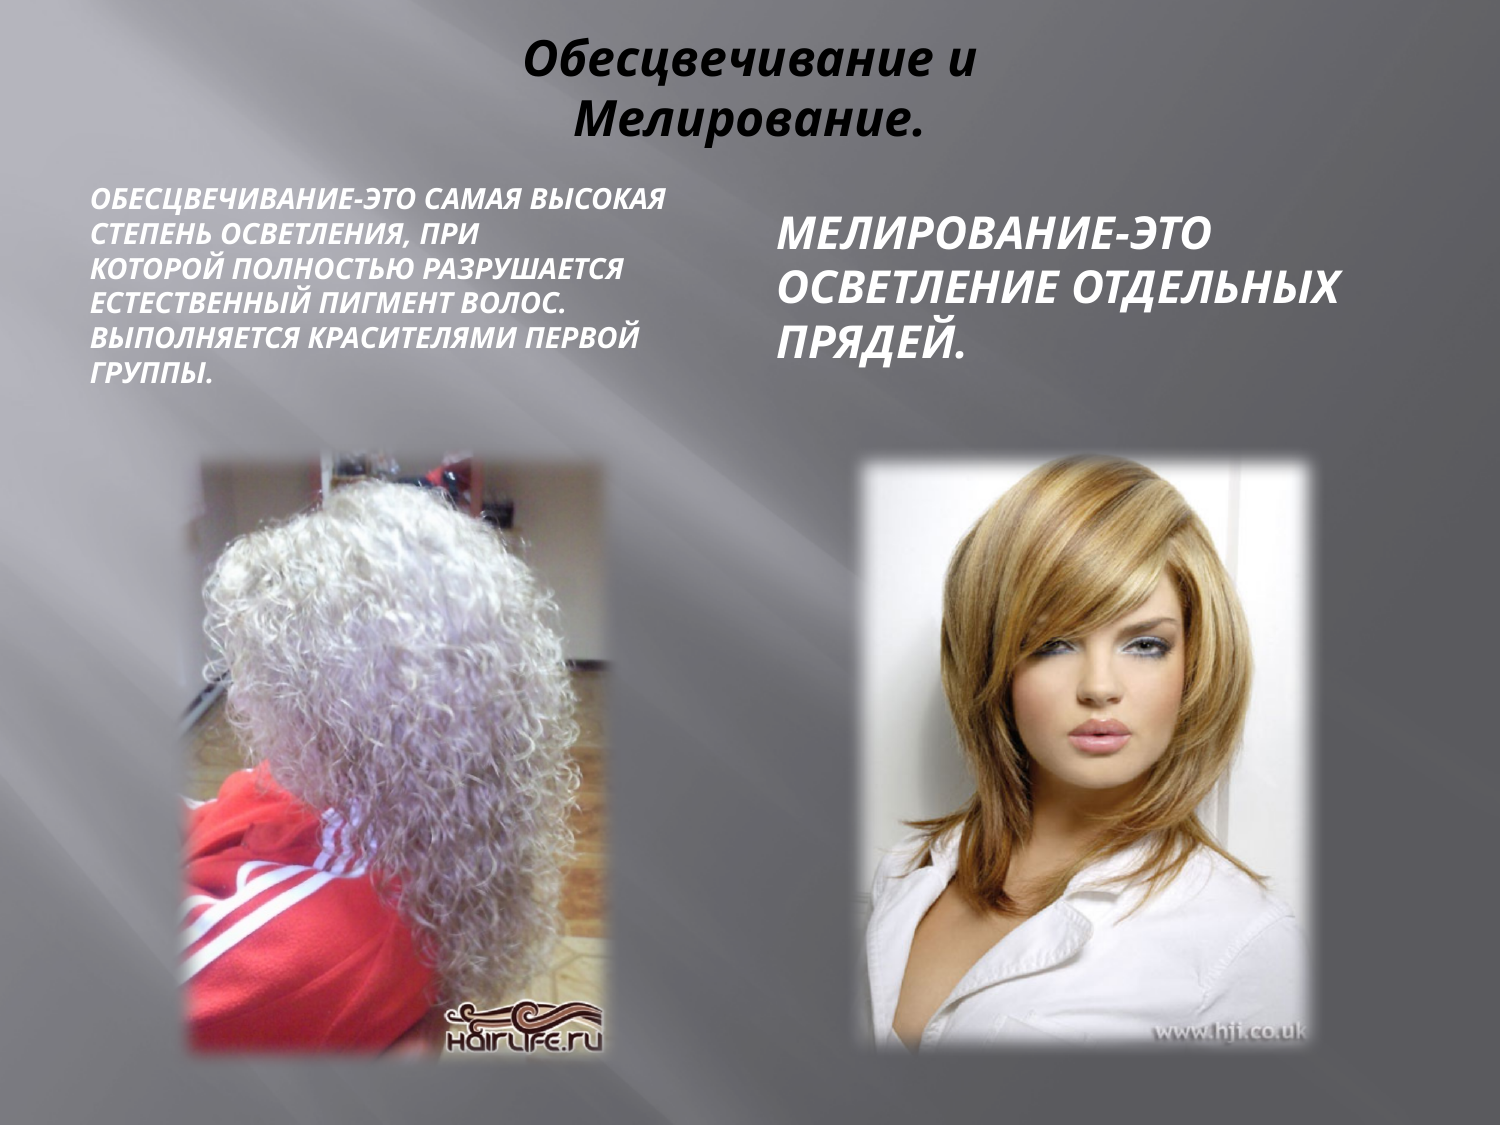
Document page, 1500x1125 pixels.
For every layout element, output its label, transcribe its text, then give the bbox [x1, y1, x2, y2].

list Мелирование-это осветление отдельных прядей. [761, 196, 1425, 375]
title Обесцвечивание и Мелирование. [75, 0, 1425, 173]
list Обесцвечивание-это самая высокая степень осветления, при которой полностью разрушается естественный пигмент волос. Выполняется красителями первой группы. [75, 160, 738, 409]
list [844, 444, 1326, 1059]
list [170, 444, 622, 1071]
